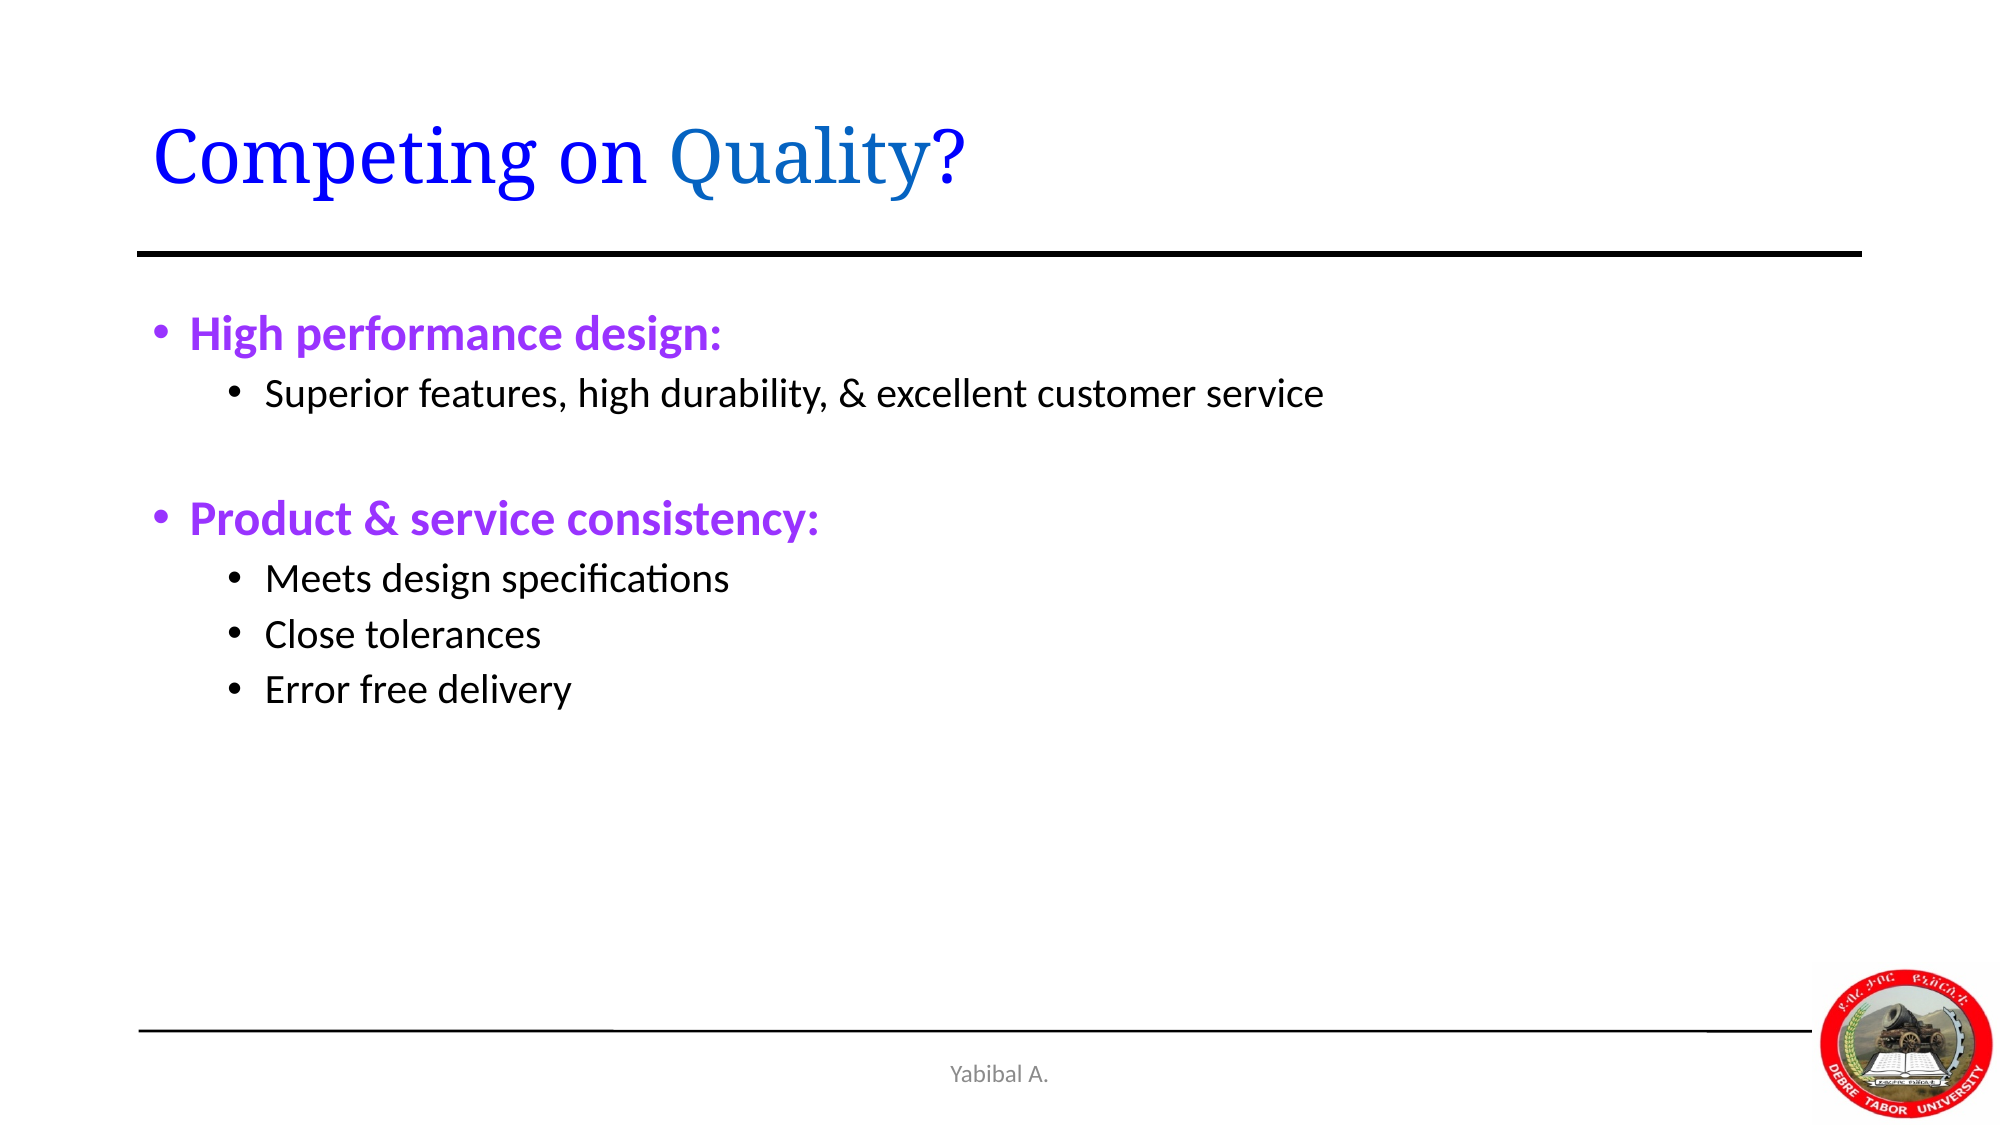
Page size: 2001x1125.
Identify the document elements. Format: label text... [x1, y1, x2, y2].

title Competing on Quality? [137, 59, 1863, 259]
picture [1812, 962, 2000, 1125]
footer Yabibal A. [662, 1042, 1338, 1103]
list High performance design: Superior features, high durability, & excellent customer service Product & service consistency: Meets design specifications Close tolerances Error free delivery [137, 299, 1863, 1014]
